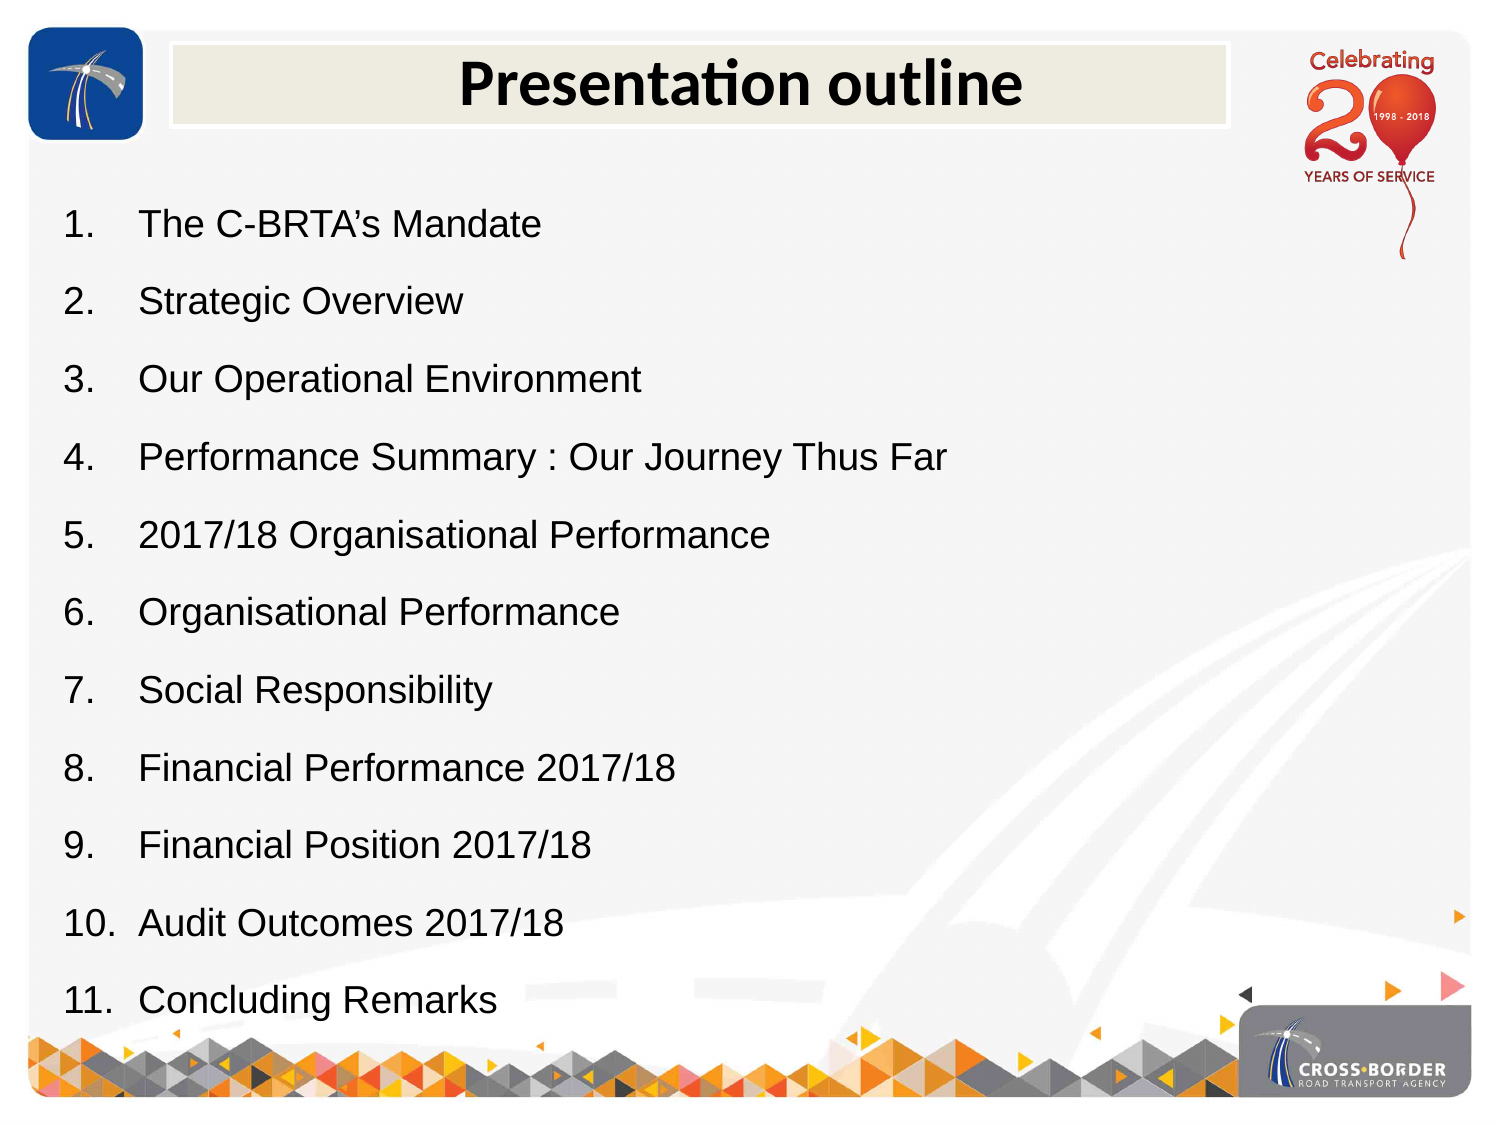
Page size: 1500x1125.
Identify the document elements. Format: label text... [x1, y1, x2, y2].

picture [0, 0, 1499, 1125]
title Presentation outline [75, 31, 1425, 127]
slide_number 2 [1074, 1042, 1425, 1103]
list The C-BRTA’s Mandate Strategic Overview Our Operational Environment Performance Summary : Our Journey Thus Far 2017/18 Organisational Performance Organisational Performance Social Responsibility Financial Performance 2017/18 Financial Position 2017/18 Audit Outcomes 2017/18 Concluding Remarks [48, 167, 1399, 1031]
